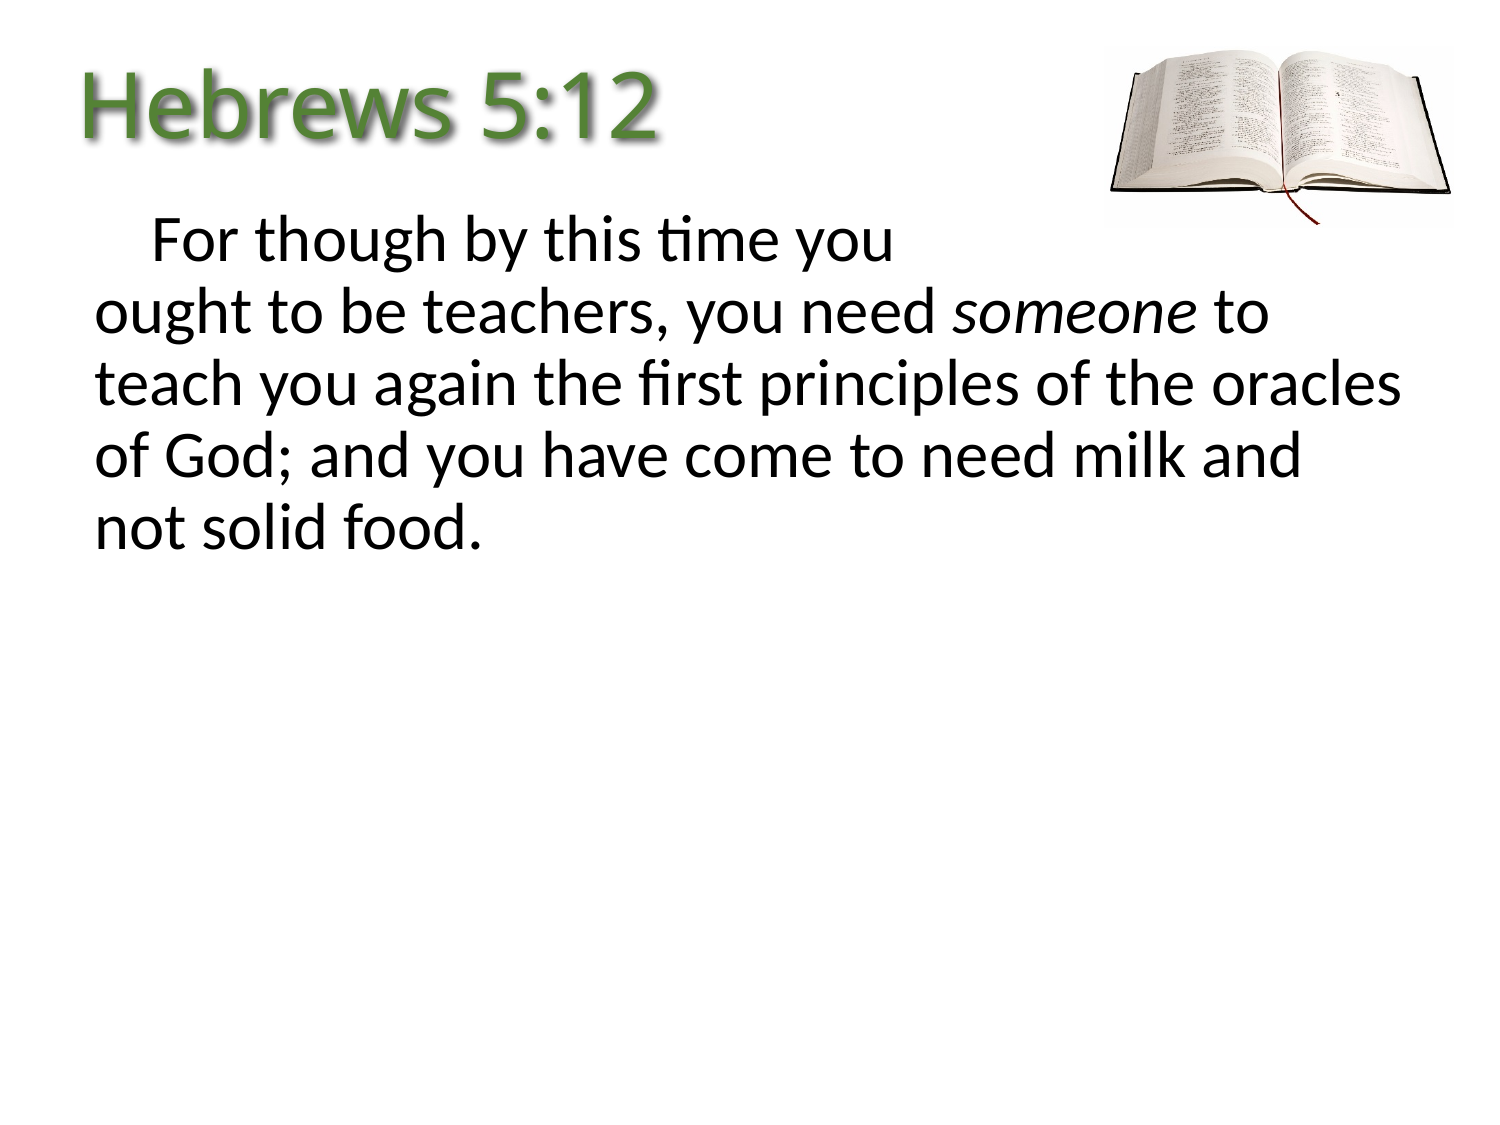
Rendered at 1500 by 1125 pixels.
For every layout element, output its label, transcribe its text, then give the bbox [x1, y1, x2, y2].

title Hebrews 5:12 [61, 46, 1104, 172]
list For though by this time you ought to be teachers, you need someone to teach you again the first principles of the oracles of God; and you have come to need milk and not solid food. [79, 196, 1423, 1037]
picture [1104, 46, 1454, 228]
